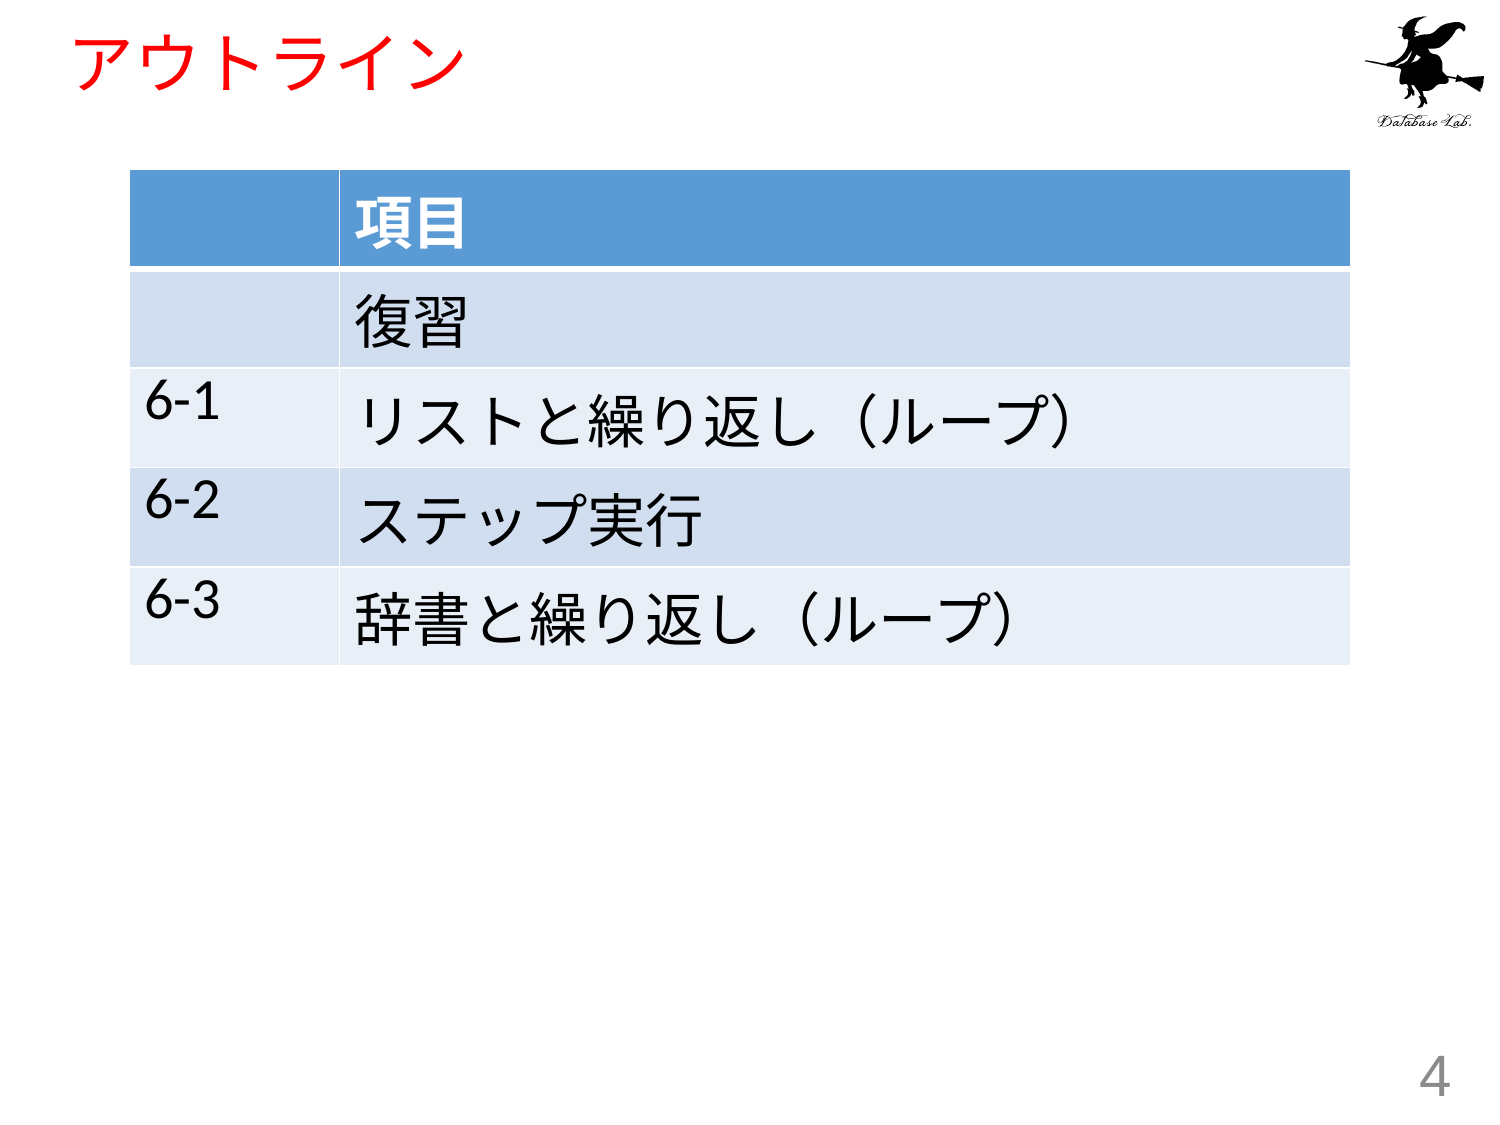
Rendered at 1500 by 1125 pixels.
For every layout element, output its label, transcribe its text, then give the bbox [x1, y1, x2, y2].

title アウトライン [52, 28, 1441, 106]
table_cell 復習 [340, 272, 1350, 367]
table_cell 6-1 [130, 369, 339, 467]
picture [1362, 14, 1486, 130]
table_header [130, 170, 339, 266]
table_header 項目 [340, 170, 1350, 266]
table_cell 6-2 [130, 468, 339, 566]
table_cell リストと繰り返し（ループ） [340, 369, 1350, 467]
table_cell ステップ実行 [340, 468, 1350, 566]
table_cell 辞書と繰り返し（ループ） [340, 568, 1350, 665]
slide_number 4 [1129, 1042, 1467, 1103]
table_cell 6-3 [130, 568, 339, 665]
table_cell [130, 272, 339, 367]
